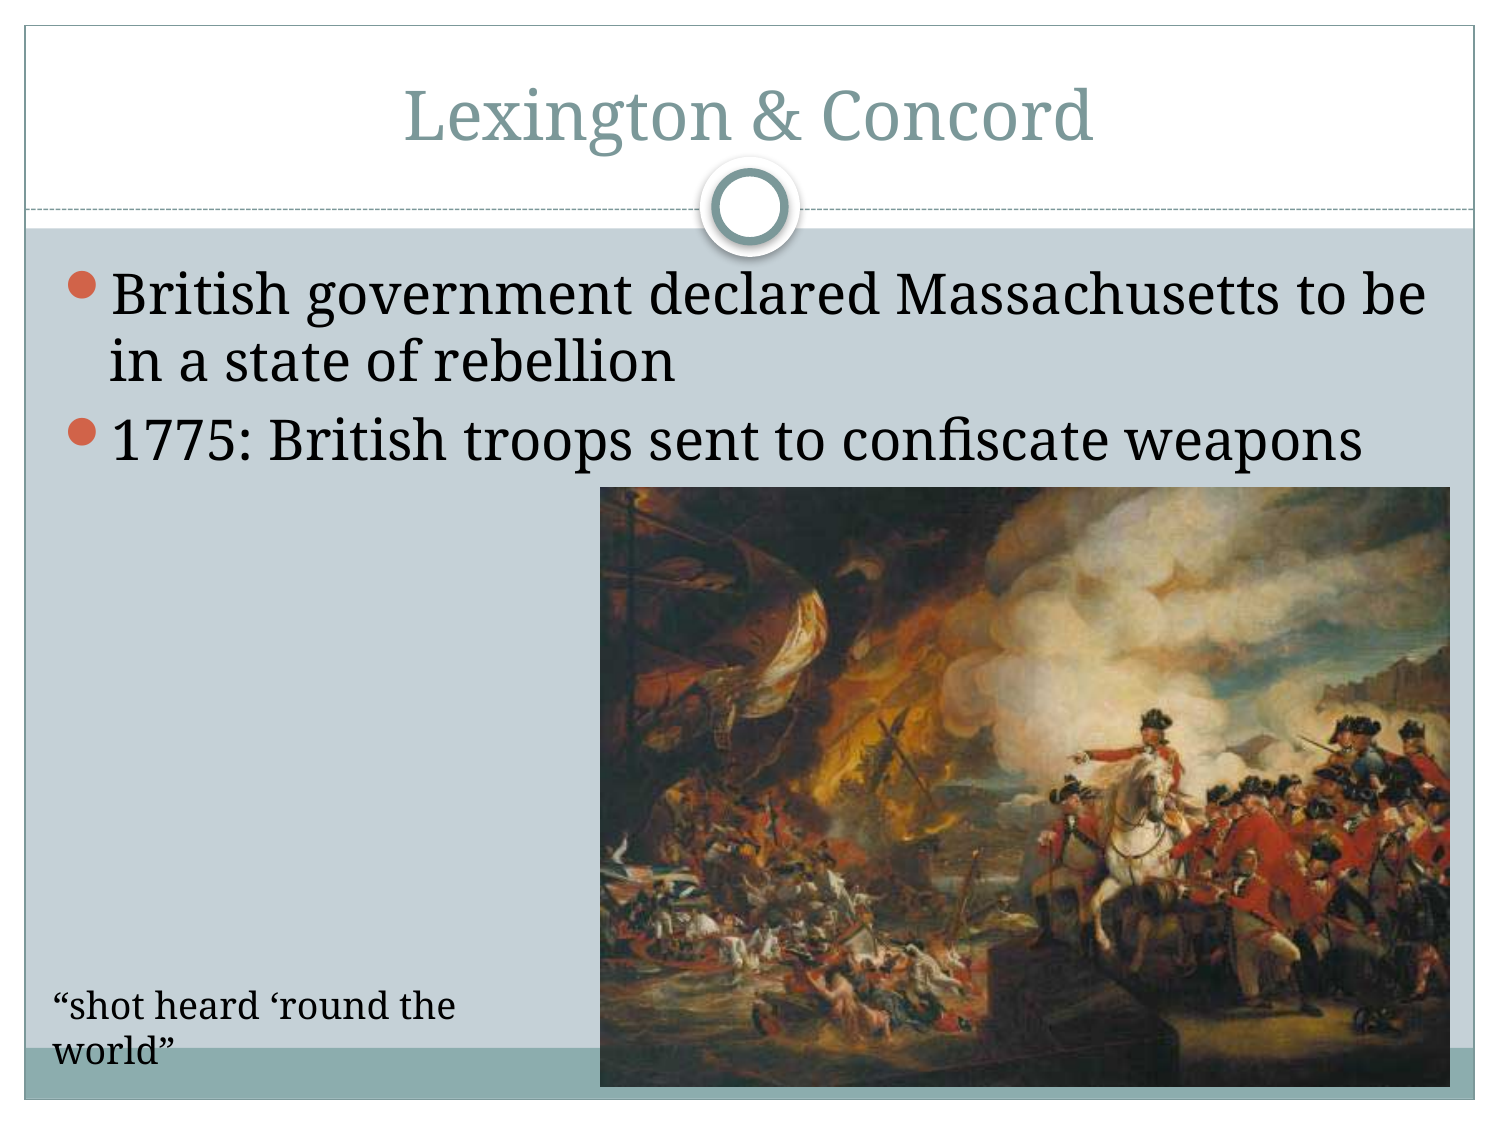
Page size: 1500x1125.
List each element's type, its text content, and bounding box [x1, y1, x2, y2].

list British government declared Massachusetts to be in a state of rebellion 1775: British troops sent to confiscate weapons [49, 250, 1445, 1001]
text_box “shot heard ‘round the world” [37, 974, 563, 1080]
picture [599, 487, 1451, 1087]
title Lexington & Concord [49, 37, 1450, 162]
